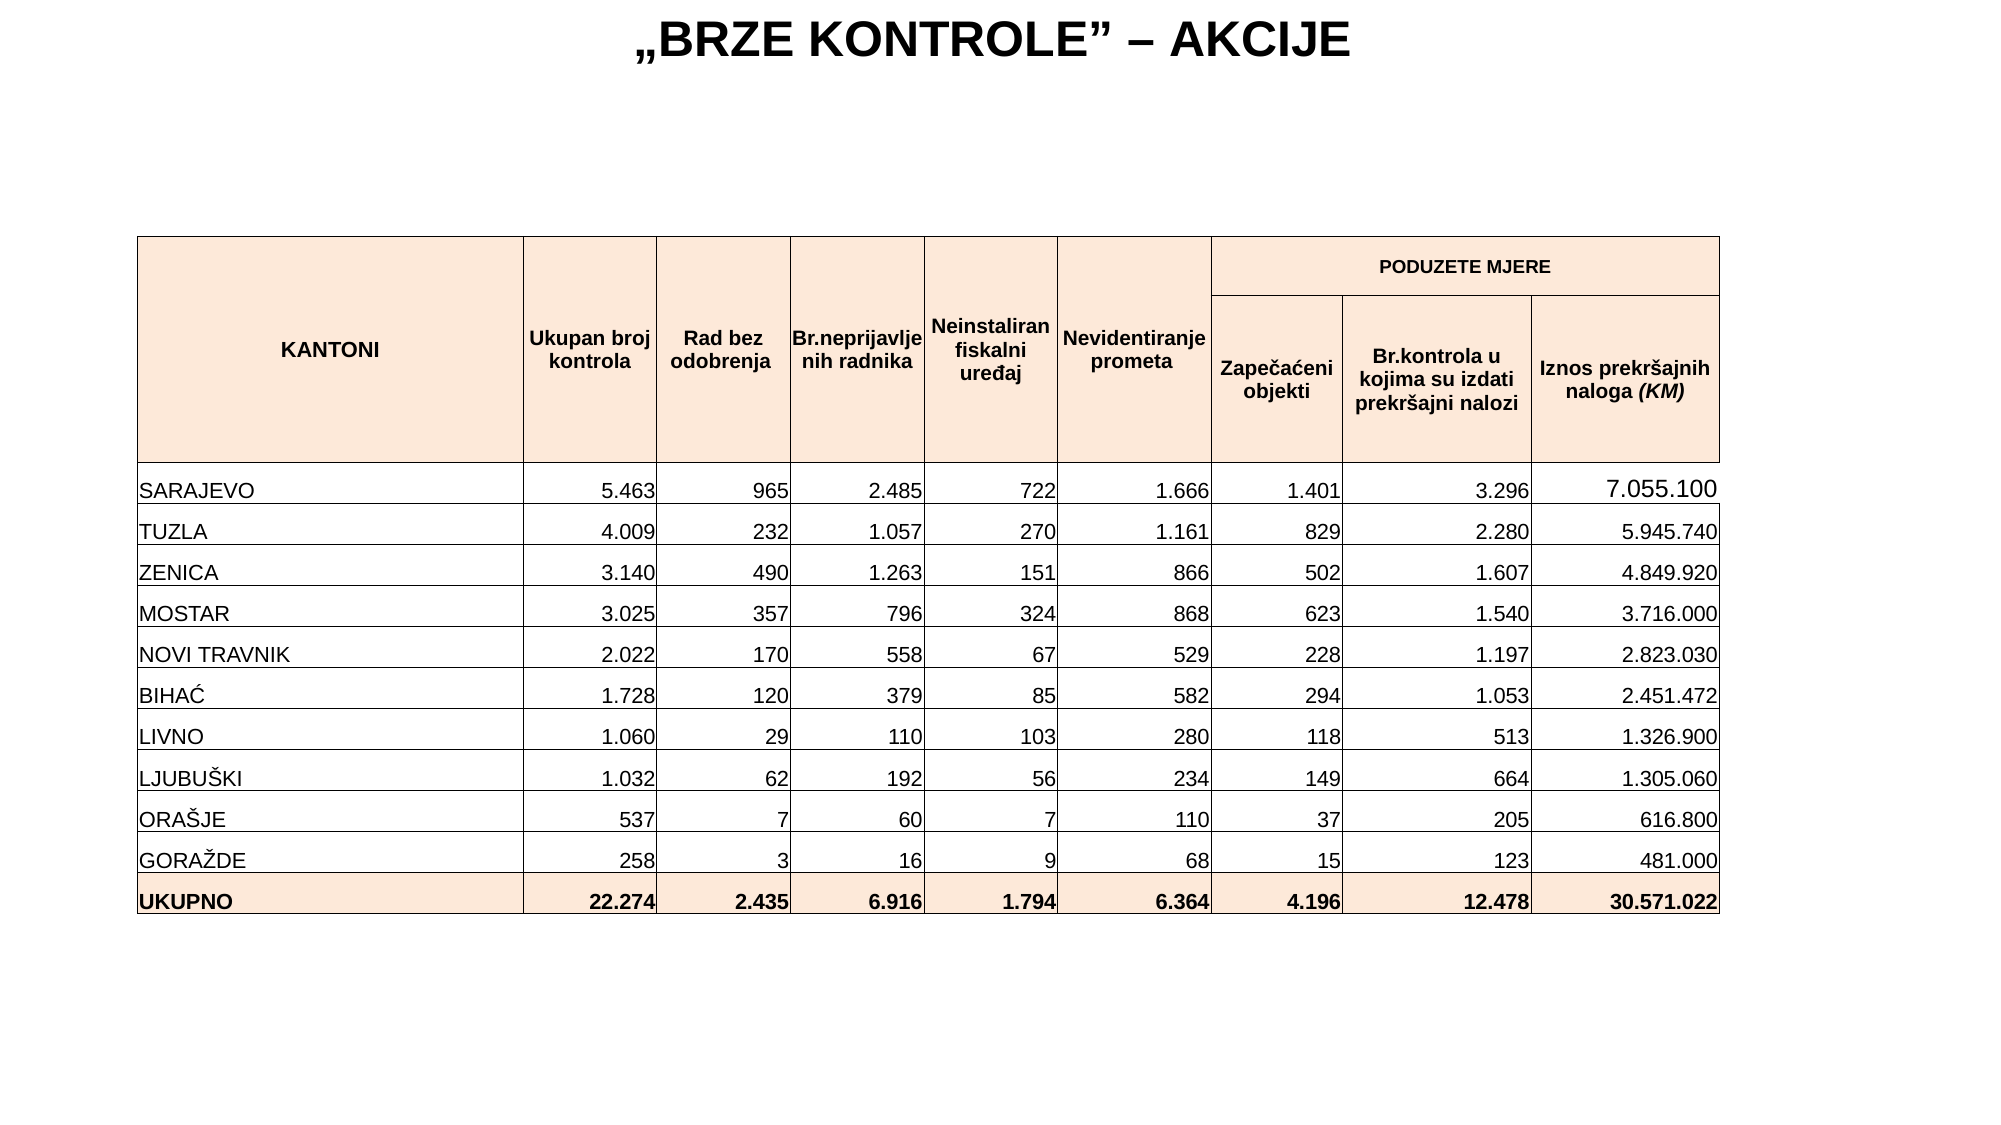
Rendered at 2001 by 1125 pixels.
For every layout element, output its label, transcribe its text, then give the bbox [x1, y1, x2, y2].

table_cell 37 [1212, 791, 1342, 831]
table_cell 4.009 [524, 504, 656, 544]
table_cell 481.000 [1532, 832, 1719, 872]
table_cell 3.140 [524, 545, 656, 585]
table_cell 357 [657, 586, 790, 626]
table_cell 582 [1058, 668, 1211, 708]
table_header KANTONI [138, 237, 523, 462]
table_cell 1.057 [791, 504, 924, 544]
table_cell 15 [1212, 832, 1342, 872]
table_cell 258 [524, 832, 656, 872]
table_cell 2.485 [791, 463, 924, 503]
table_cell 379 [791, 668, 924, 708]
table_cell 9 [925, 832, 1057, 872]
table_cell 1.326.900 [1532, 709, 1719, 749]
table_cell 866 [1058, 545, 1211, 585]
table_cell 1.263 [791, 545, 924, 585]
table_header Nevidentiranje prometa [1058, 237, 1211, 462]
table_cell 192 [791, 750, 924, 790]
table_cell 2.435 [657, 873, 790, 913]
table_cell MOSTAR [138, 586, 523, 626]
table_cell 5.463 [524, 463, 656, 503]
table_header PODUZETE MJERE [1212, 237, 1719, 295]
table_cell 965 [657, 463, 790, 503]
table_cell 228 [1212, 627, 1342, 667]
table_cell SARAJEVO [138, 463, 523, 503]
table_cell 1.305.060 [1532, 750, 1719, 790]
table_cell 623 [1212, 586, 1342, 626]
table_cell 829 [1212, 504, 1342, 544]
table_cell 123 [1343, 832, 1531, 872]
table_cell 558 [791, 627, 924, 667]
table_cell 537 [524, 791, 656, 831]
table_cell 30.571.022 [1532, 873, 1719, 913]
table_cell BIHAĆ [138, 668, 523, 708]
table_cell 7 [925, 791, 1057, 831]
table_header Neinstaliran fiskalni uređaj [925, 237, 1057, 462]
table_cell 6.364 [1058, 873, 1211, 913]
table_cell 29 [657, 709, 790, 749]
table_cell 664 [1343, 750, 1531, 790]
table_cell GORAŽDE [138, 832, 523, 872]
table_cell 67 [925, 627, 1057, 667]
table_cell 7.055.100 [1532, 463, 1719, 503]
table_cell 110 [791, 709, 924, 749]
table_cell 68 [1058, 832, 1211, 872]
table_header Br.neprijavljenih radnika [791, 237, 924, 462]
table_cell 4.196 [1212, 873, 1342, 913]
table_cell 2.451.472 [1532, 668, 1719, 708]
table_cell Iznos prekršajnih naloga (KM) [1532, 296, 1719, 462]
table_cell 1.401 [1212, 463, 1342, 503]
table_cell 3.025 [524, 586, 656, 626]
table_cell ORAŠJE [138, 791, 523, 831]
table_cell 2.022 [524, 627, 656, 667]
table_cell 205 [1343, 791, 1531, 831]
table_cell 868 [1058, 586, 1211, 626]
table_cell 85 [925, 668, 1057, 708]
table_cell 170 [657, 627, 790, 667]
table_cell LJUBUŠKI [138, 750, 523, 790]
table_cell 294 [1212, 668, 1342, 708]
table_cell 2.823.030 [1532, 627, 1719, 667]
table_cell 1.053 [1343, 668, 1531, 708]
table_cell 3.296 [1343, 463, 1531, 503]
table_cell 4.849.920 [1532, 545, 1719, 585]
table_cell 149 [1212, 750, 1342, 790]
table_cell 490 [657, 545, 790, 585]
table_cell 1.728 [524, 668, 656, 708]
table_cell 502 [1212, 545, 1342, 585]
table_cell 1.607 [1343, 545, 1531, 585]
table_cell ZENICA [138, 545, 523, 585]
table_cell 529 [1058, 627, 1211, 667]
table_cell UKUPNO [138, 873, 523, 913]
table_cell 110 [1058, 791, 1211, 831]
table_cell 16 [791, 832, 924, 872]
table_cell 796 [791, 586, 924, 626]
table_cell 12.478 [1343, 873, 1531, 913]
table_cell 1.540 [1343, 586, 1531, 626]
table_cell 324 [925, 586, 1057, 626]
table_cell 120 [657, 668, 790, 708]
table_cell 103 [925, 709, 1057, 749]
table_cell 1.161 [1058, 504, 1211, 544]
table_cell 151 [925, 545, 1057, 585]
table_cell Br.kontrola u kojima su izdati prekršajni nalozi [1343, 296, 1531, 462]
table_cell 7 [657, 791, 790, 831]
table_cell 56 [925, 750, 1057, 790]
table_cell 60 [791, 791, 924, 831]
table_cell 1.197 [1343, 627, 1531, 667]
table_cell 5.945.740 [1532, 504, 1719, 544]
table_cell TUZLA [138, 504, 523, 544]
table_cell 513 [1343, 709, 1531, 749]
table_header Ukupan broj kontrola [524, 237, 656, 462]
table_cell 3 [657, 832, 790, 872]
table_cell 280 [1058, 709, 1211, 749]
table_cell 616.800 [1532, 791, 1719, 831]
table_cell 234 [1058, 750, 1211, 790]
table_cell 1.666 [1058, 463, 1211, 503]
table_cell 3.716.000 [1532, 586, 1719, 626]
table_cell 232 [657, 504, 790, 544]
table_cell Zapečaćeni objekti [1212, 296, 1342, 462]
table_cell 1.060 [524, 709, 656, 749]
table_cell LIVNO [138, 709, 523, 749]
table_cell 1.794 [925, 873, 1057, 913]
table_cell 6.916 [791, 873, 924, 913]
title „BRZE KONTROLE” – AKCIJE [137, 0, 1863, 81]
table_cell 62 [657, 750, 790, 790]
table_cell 270 [925, 504, 1057, 544]
table_cell 1.032 [524, 750, 656, 790]
table_cell 2.280 [1343, 504, 1531, 544]
table_header Rad bez odobrenja [657, 237, 790, 462]
table_cell 722 [925, 463, 1057, 503]
table_cell 118 [1212, 709, 1342, 749]
table_cell 22.274 [524, 873, 656, 913]
table_cell NOVI TRAVNIK [138, 627, 523, 667]
